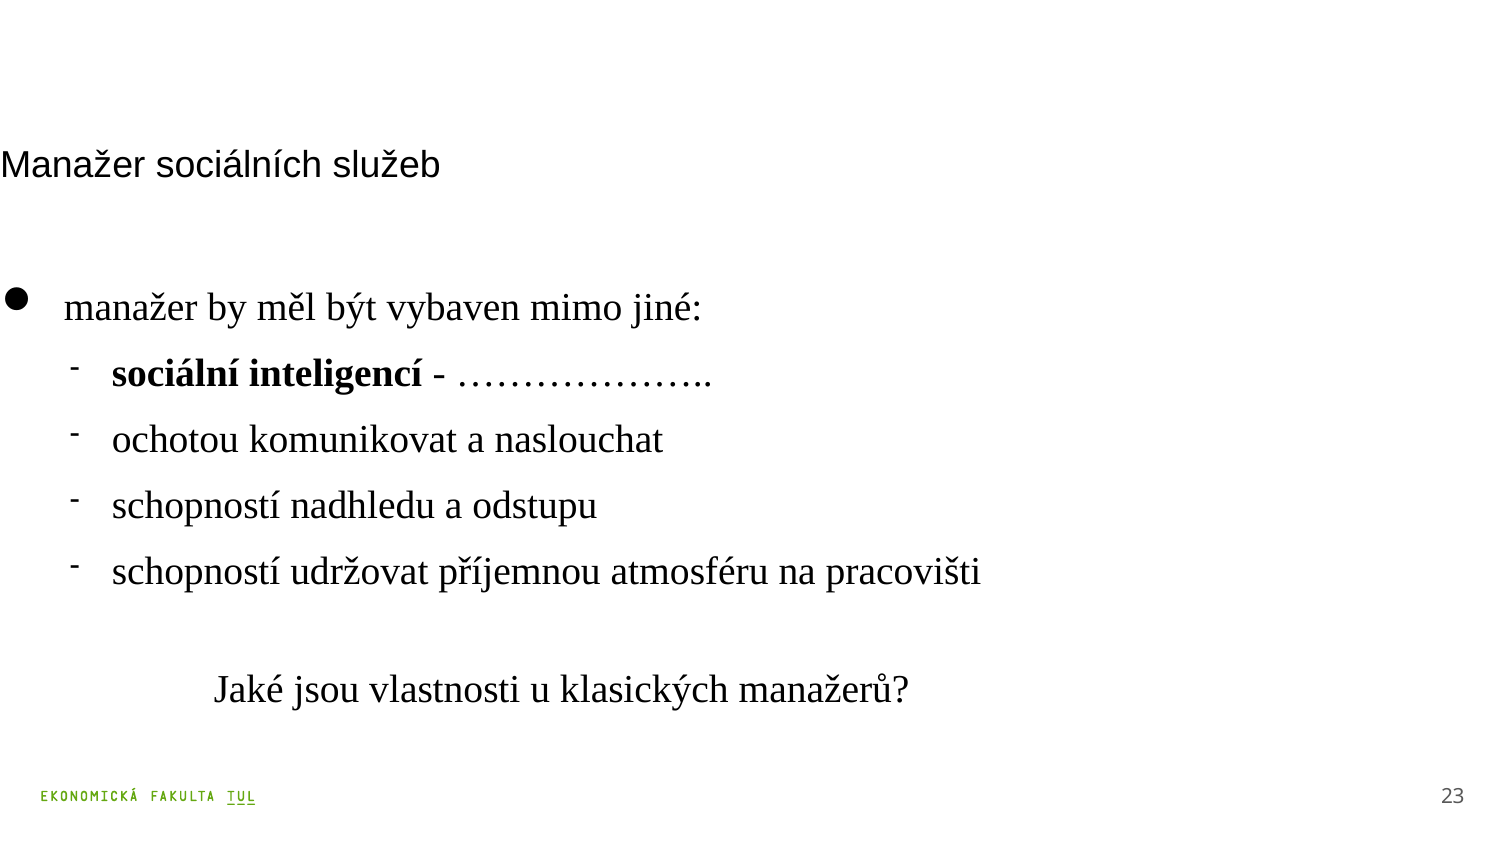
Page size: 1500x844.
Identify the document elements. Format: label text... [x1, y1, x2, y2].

title Manažer sociálních služeb [0, 118, 1500, 207]
slide_number 23 [1401, 768, 1480, 825]
list manažer by měl být vybaven mimo jiné: sociální inteligencí - ……………….. ochotou komunikovat a naslouchat schopností nadhledu a odstupu schopností udržovat příjemnou atmosféru na pracovišti Jaké jsou vlastnosti u klasických manažerů? [0, 265, 1500, 727]
